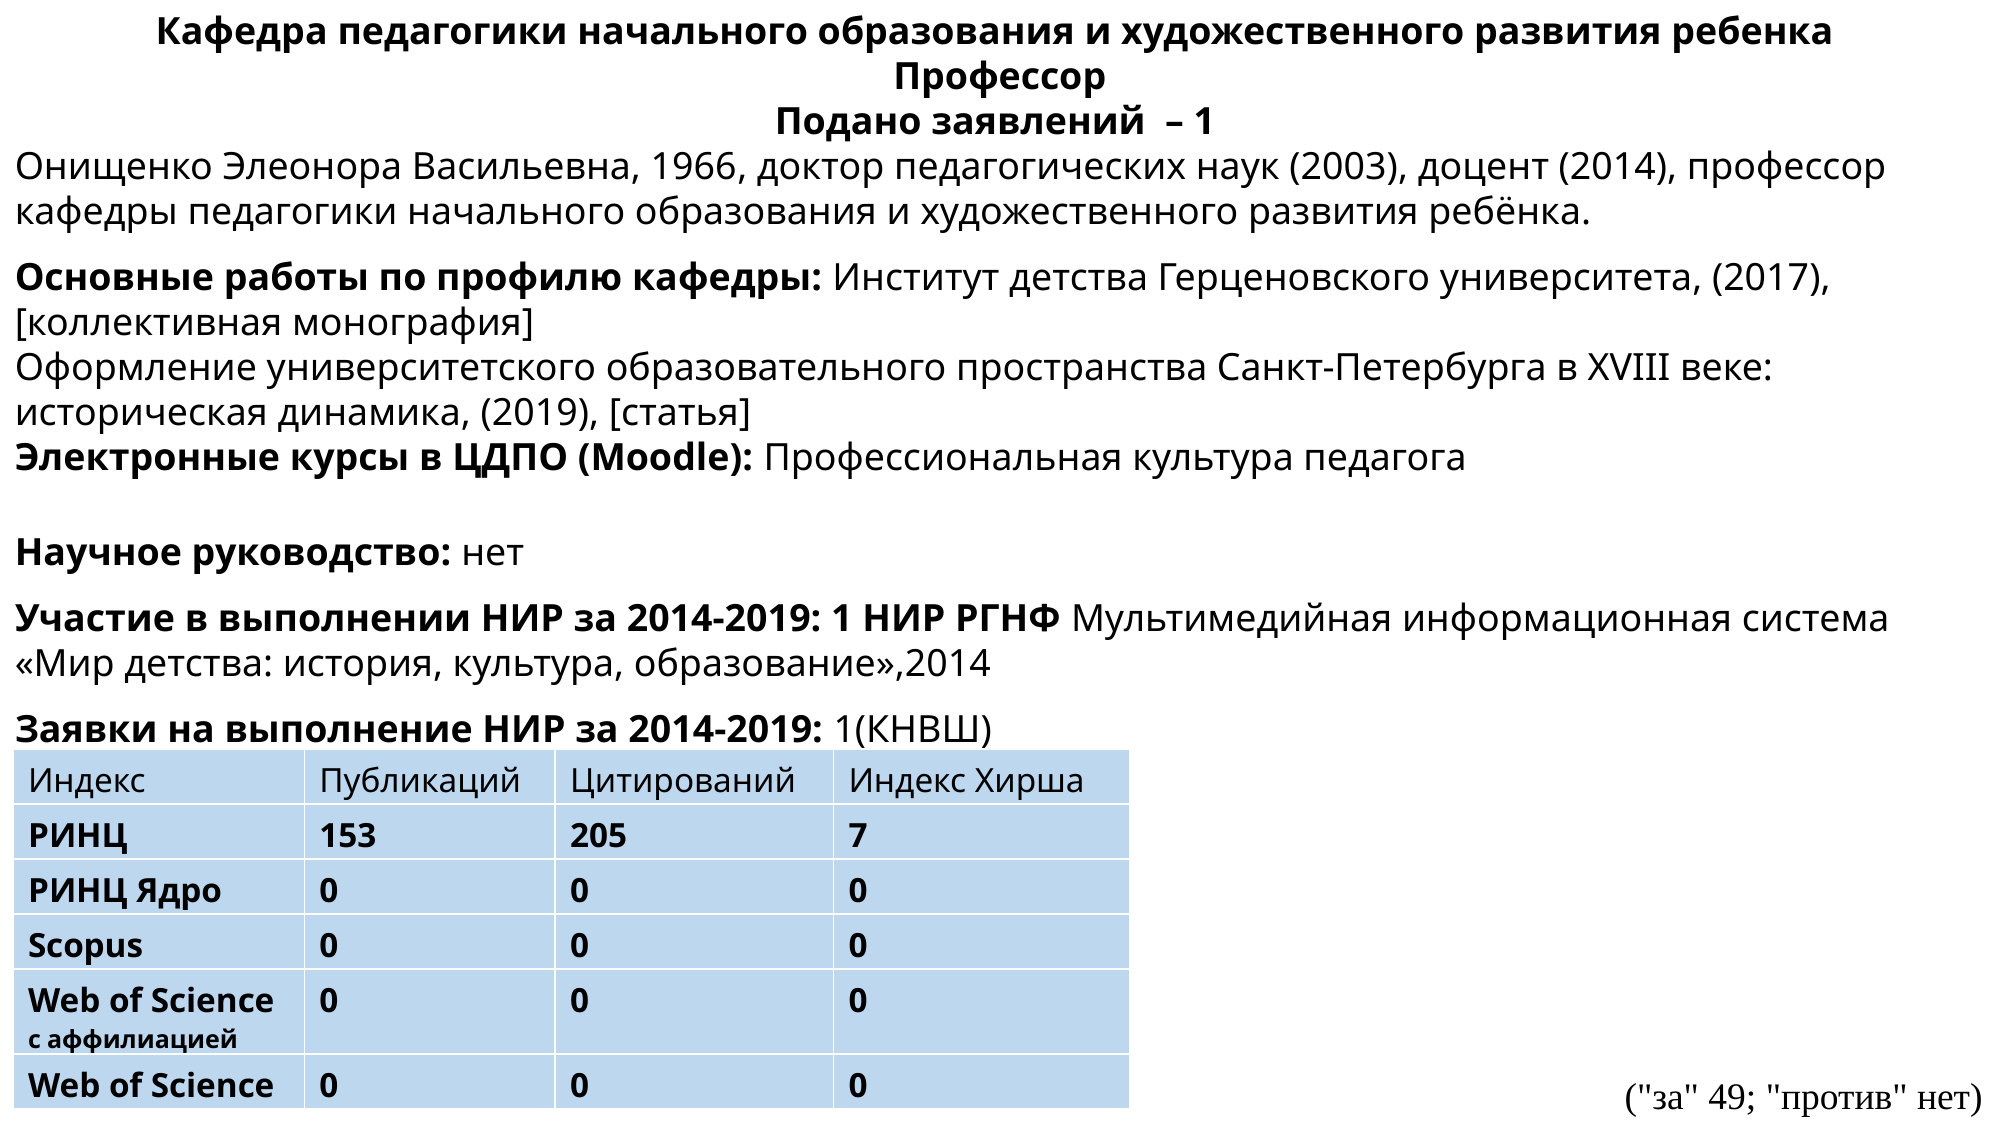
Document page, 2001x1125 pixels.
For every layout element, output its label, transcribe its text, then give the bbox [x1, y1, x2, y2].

table_header Индекс Хирша [834, 750, 1129, 792]
text_box [0, 792, 2000, 943]
table_cell 0 [834, 1055, 1129, 1108]
table_cell 0 [305, 1055, 554, 1108]
table_cell 0 [305, 970, 554, 1053]
table_cell 0 [556, 943, 833, 968]
table_header Индекс [14, 750, 304, 792]
table_cell 0 [305, 943, 554, 968]
table_cell 0 [834, 943, 1129, 968]
table_cell Scopus [14, 943, 304, 968]
table_header Цитирований [556, 750, 833, 792]
text_box Кафедра педагогики начального образования и художественного развития ребенка Профессор Подано заявлений – 1 Онищенко Элеонора Васильевна, 1966​, доктор педагогических наук (2003)​, доцент (2014), профессор кафедры педагогики начального образования и художественного развития ребёнка. Основные работы по профилю кафедры: Институт детства Герценовского университета, (2017), [коллективная монография] Оформление университетского образовательного пространства Санкт-Петербурга в XVIII веке: историческая динамика, (2019), [статья]​ Электронные курсы в ЦДПО (Moodle): Профессиональная культура педагога​ Научное руководство: нет Участие в выполнении НИР за 2014-2019: 1 НИР РГНФ Мультимедийная информационная система «Мир детства: история, культура, образование»,2014​ Заявки на выполнение НИР за 2014-2019: 1(КНВШ)​ [0, 0, 2000, 792]
table_header Публикаций [305, 750, 554, 792]
table_cell Web of Science [14, 1055, 304, 1108]
text_box ("за" 49; "против" нет) [1609, 1064, 1999, 1125]
table_cell 0 [556, 1055, 833, 1108]
table_cell 0 [834, 970, 1129, 1053]
table_cell Web of Science c аффилиацией [14, 970, 304, 1053]
table_cell 0 [556, 970, 833, 1053]
